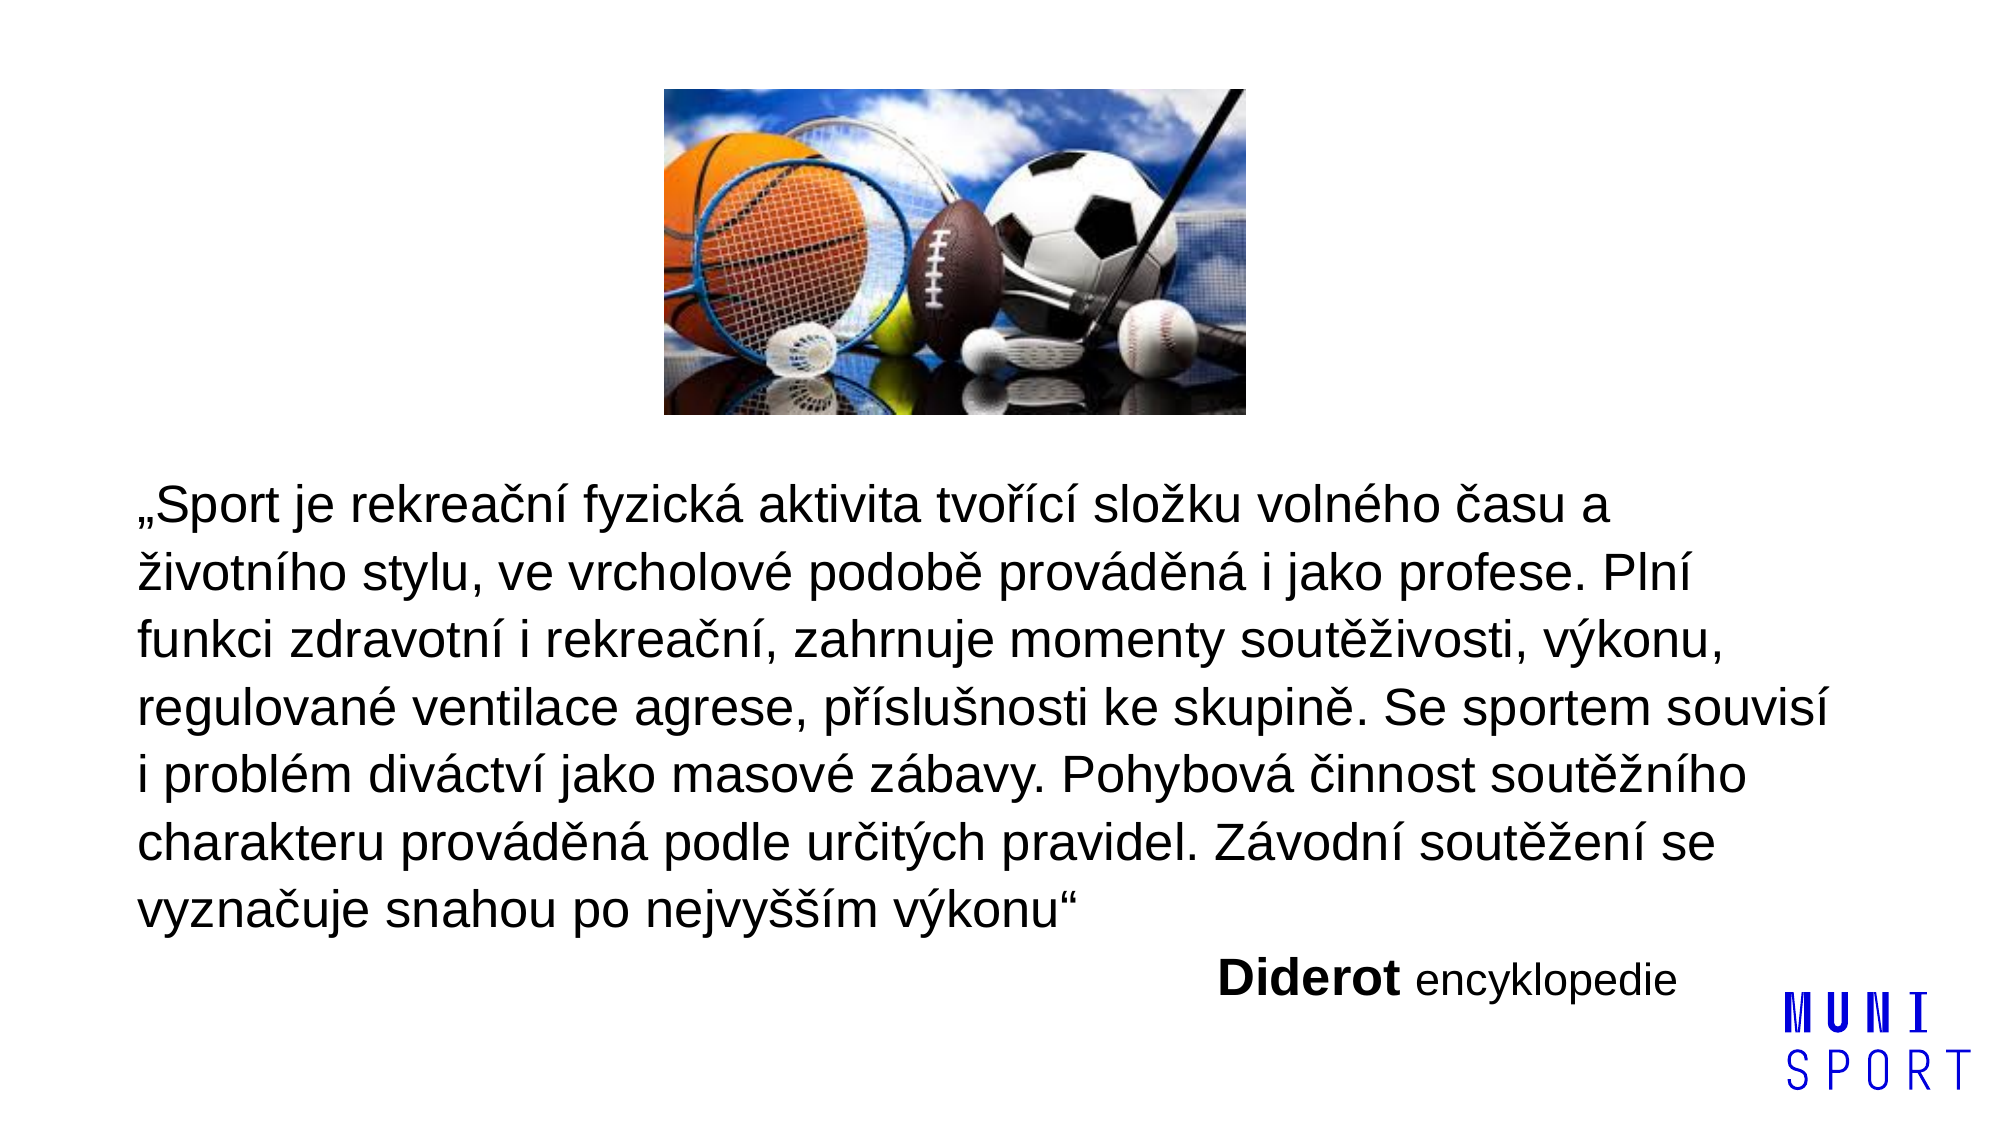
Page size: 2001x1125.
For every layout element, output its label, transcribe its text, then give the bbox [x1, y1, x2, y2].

list „Sport je rekreační fyzická aktivita tvořící složku volného času a životního stylu, ve vrcholové podobě prováděná i jako profese. Plní funkci zdravotní i rekreační, zahrnuje momenty soutěživosti, výkonu, regulované ventilace agrese, příslušnosti ke skupině. Se sportem souvisí i problém diváctví jako masové zábavy. Pohybová činnost soutěžního charakteru prováděná podle určitých pravidel. Závodní soutěžení se vyznačuje snahou po nejvyšším výkonu“ Diderot encyklopedie [137, 465, 1832, 1014]
picture [664, 89, 1247, 415]
